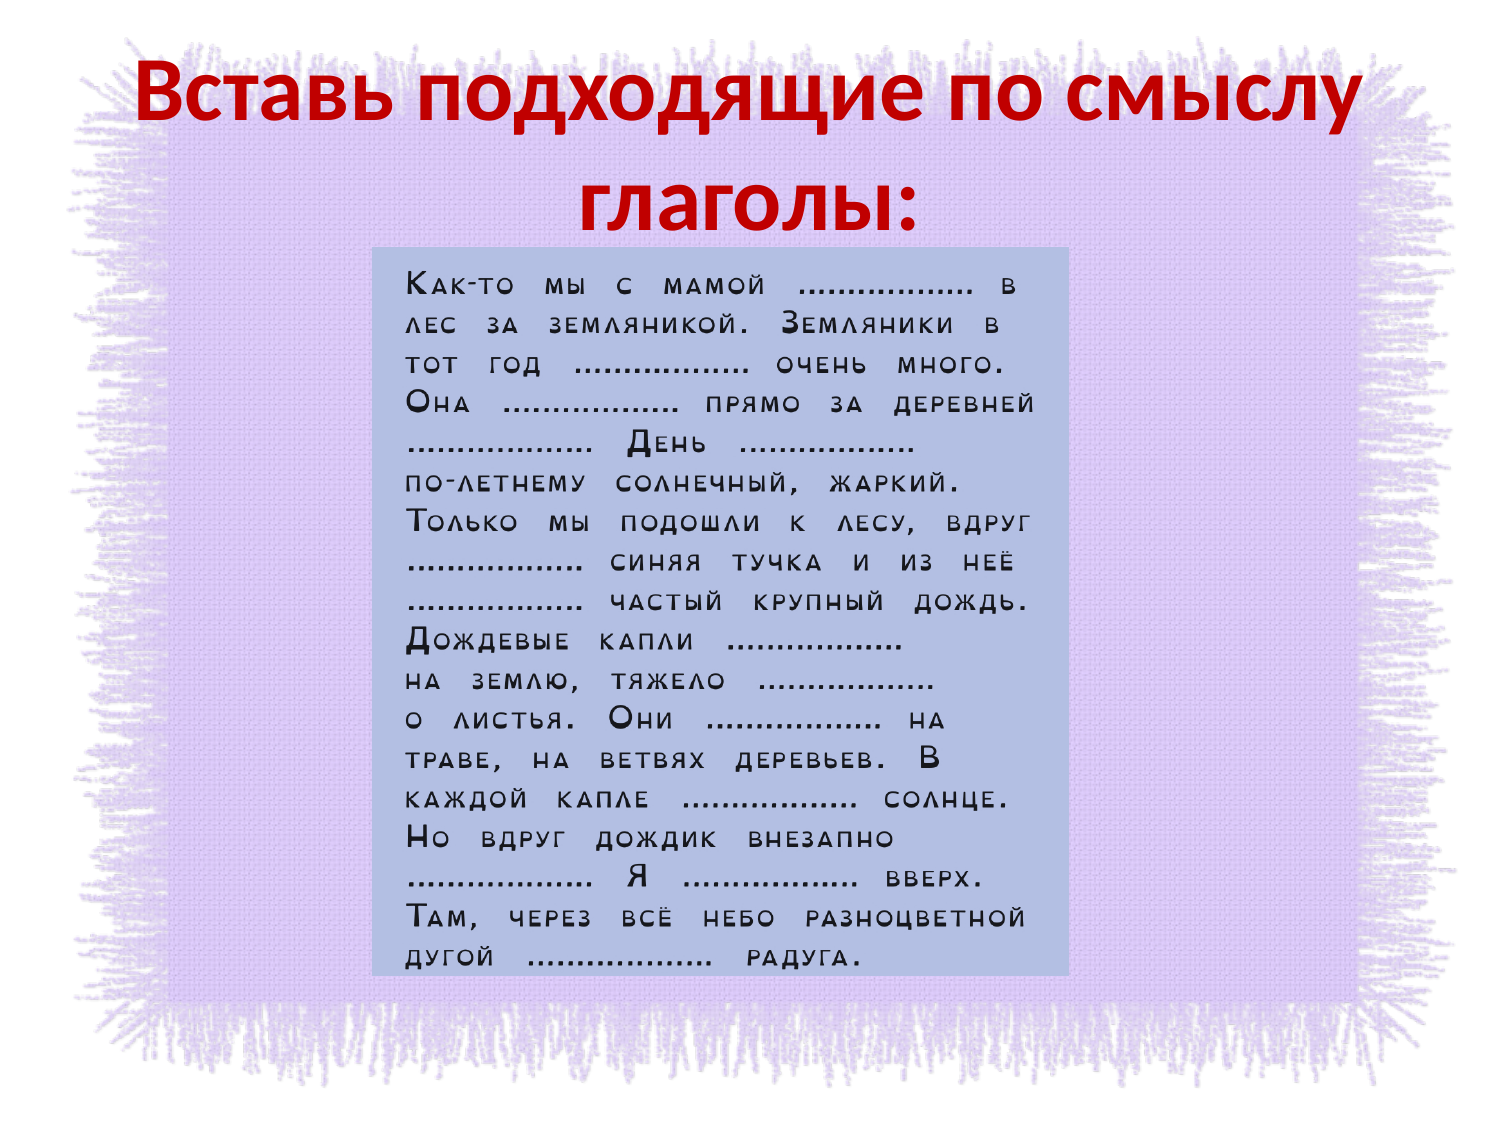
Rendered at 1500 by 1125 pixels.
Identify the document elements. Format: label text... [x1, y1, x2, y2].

title Вставь подходящие по смыслу глаголы: [74, 44, 1426, 233]
picture [0, 0, 1500, 1125]
